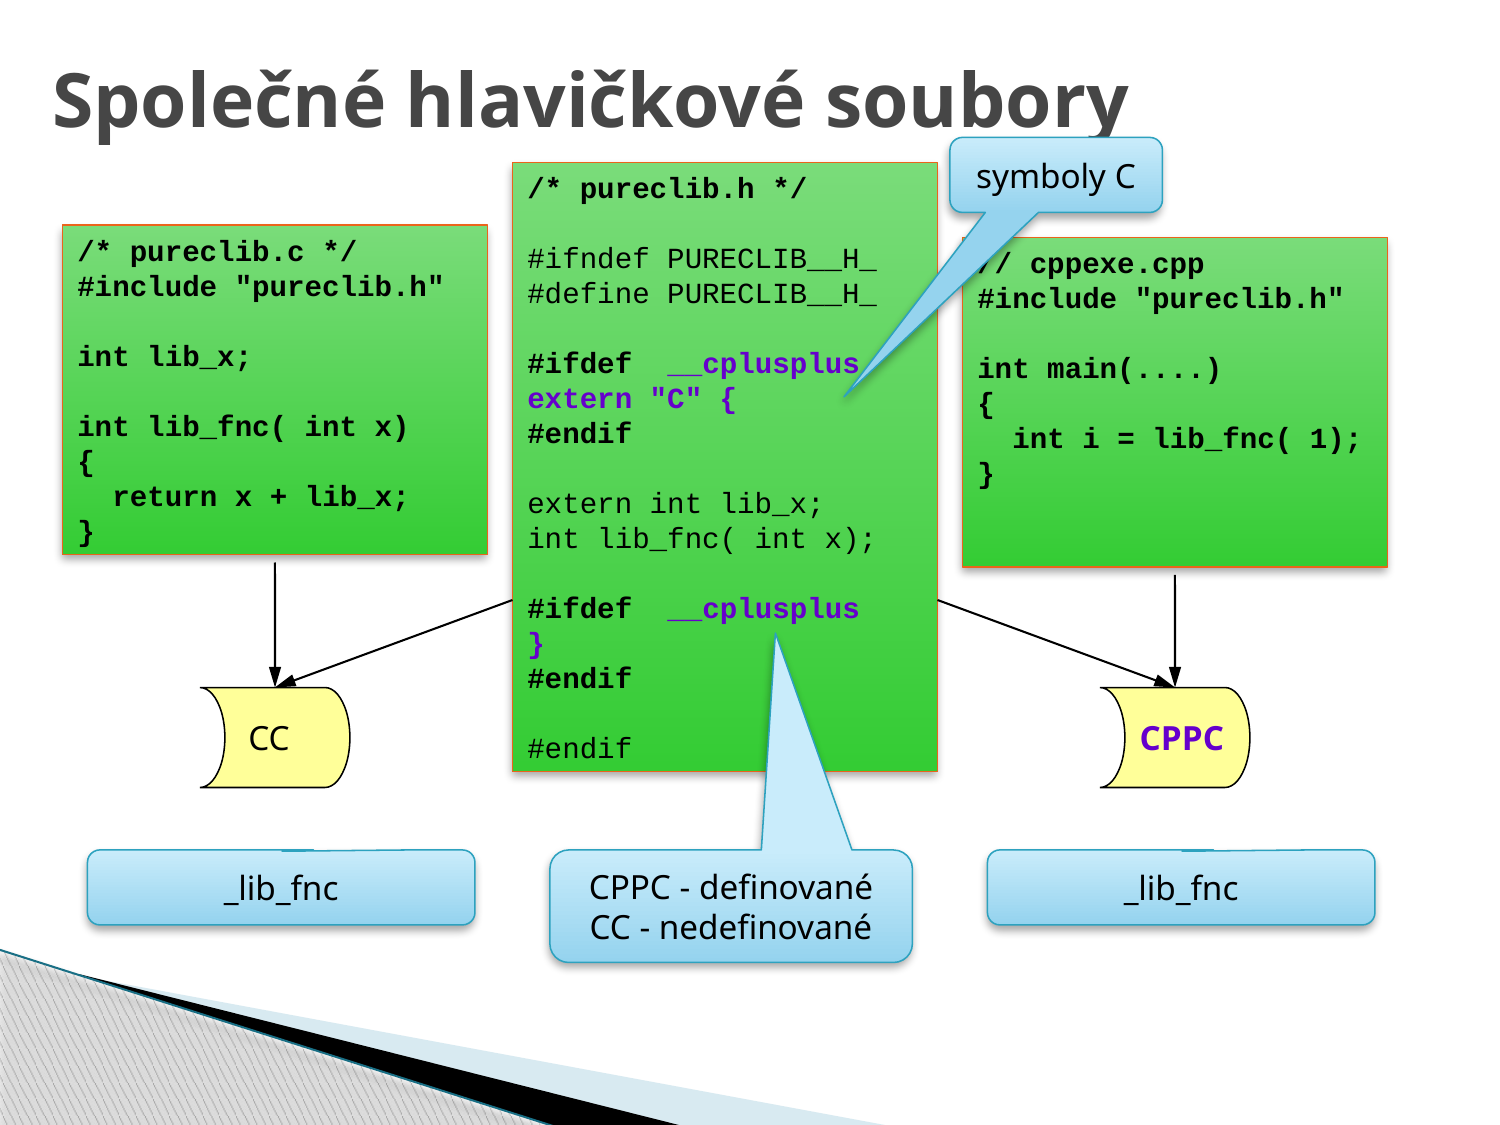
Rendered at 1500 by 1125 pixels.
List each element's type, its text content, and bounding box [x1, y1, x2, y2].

text_box symboly C [843, 136, 1164, 398]
text_box CPPC [1099, 687, 1250, 788]
text_box /* pureclib.c */ #include "pureclib.h" int lib_x; int lib_fnc( int x) { return x + lib_x; } [62, 224, 488, 555]
list [37, 150, 1475, 1100]
text_box CPPC - definované CC - nedefinované [549, 632, 914, 964]
text_box CC [199, 687, 350, 788]
text_box [937, 599, 1175, 688]
text_box _lib_fnc [986, 849, 1376, 926]
text_box /* pureclib.h */ #ifndef PURECLIB__H_ #define PURECLIB__H_ #ifdef __cplusplus extern "C" { #endif extern int lib_x; int lib_fnc( int x); #ifdef __cplusplus } #endif #endif [512, 162, 938, 772]
text_box _lib_fnc [86, 849, 476, 926]
title Společné hlavičkové soubory [37, 45, 1475, 150]
text_box [268, 562, 282, 687]
text_box [1168, 574, 1182, 688]
text_box [274, 599, 513, 688]
text_box // cppexe.cpp #include "pureclib.h" int main(....) { int i = lib_fnc( 1); } [962, 237, 1388, 568]
